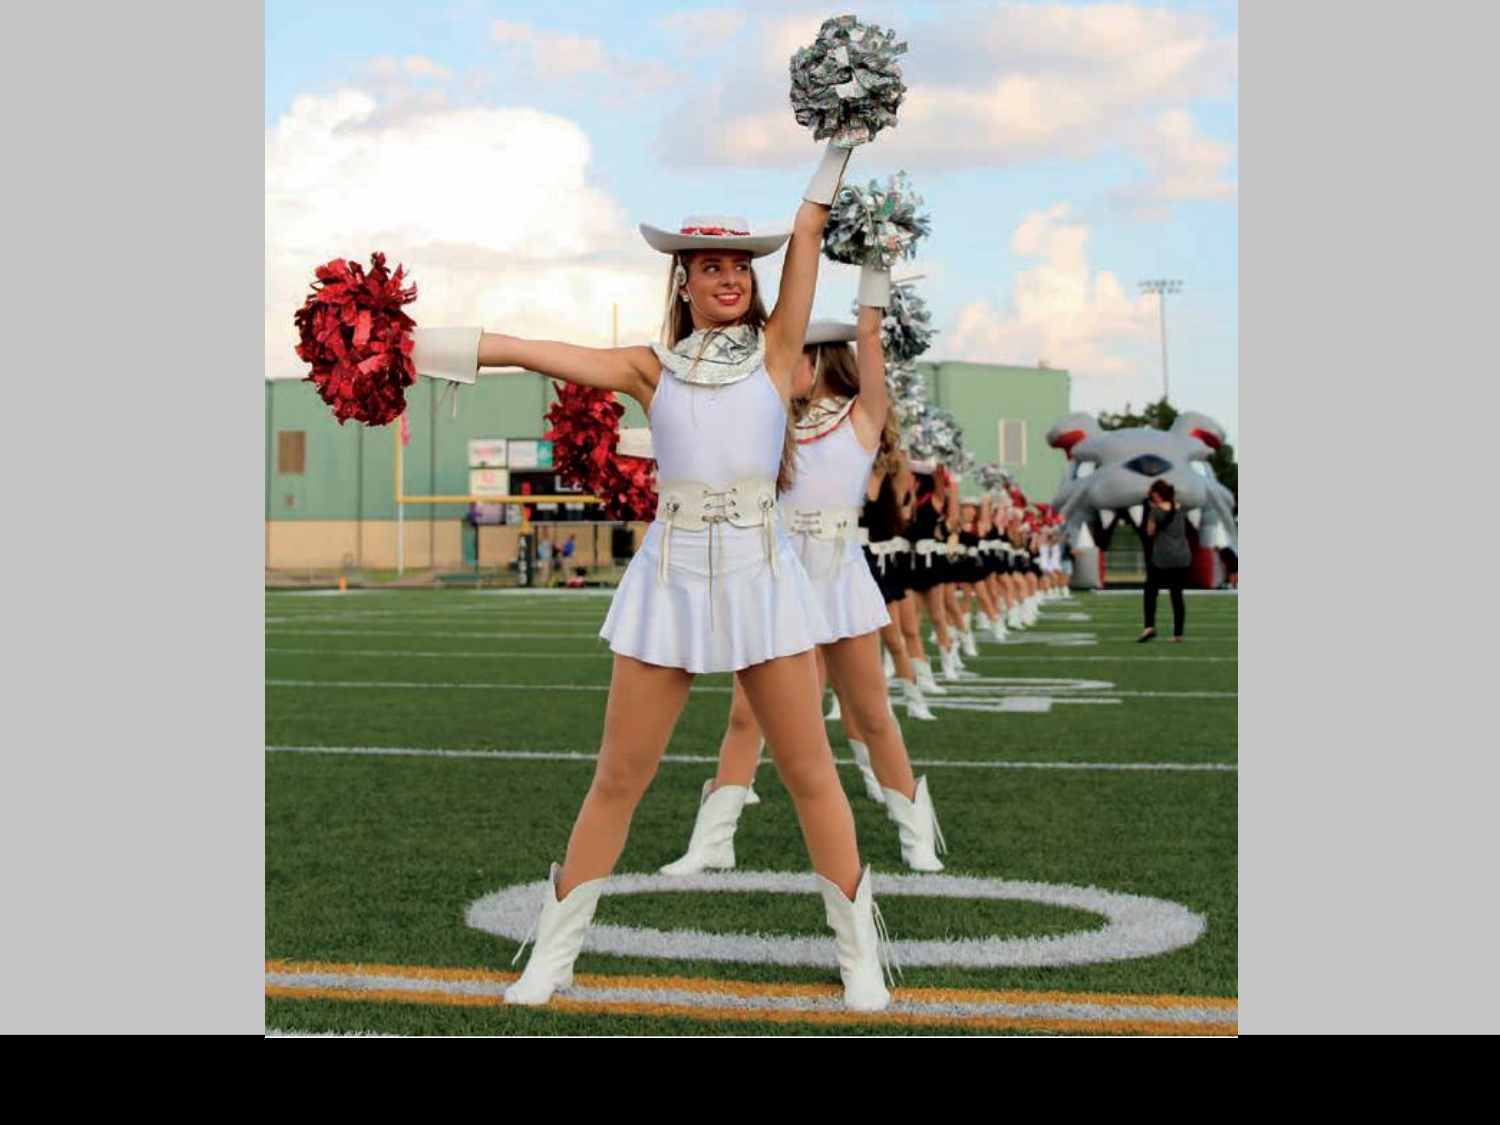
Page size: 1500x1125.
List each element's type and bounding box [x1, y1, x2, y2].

picture [265, 0, 1238, 1038]
